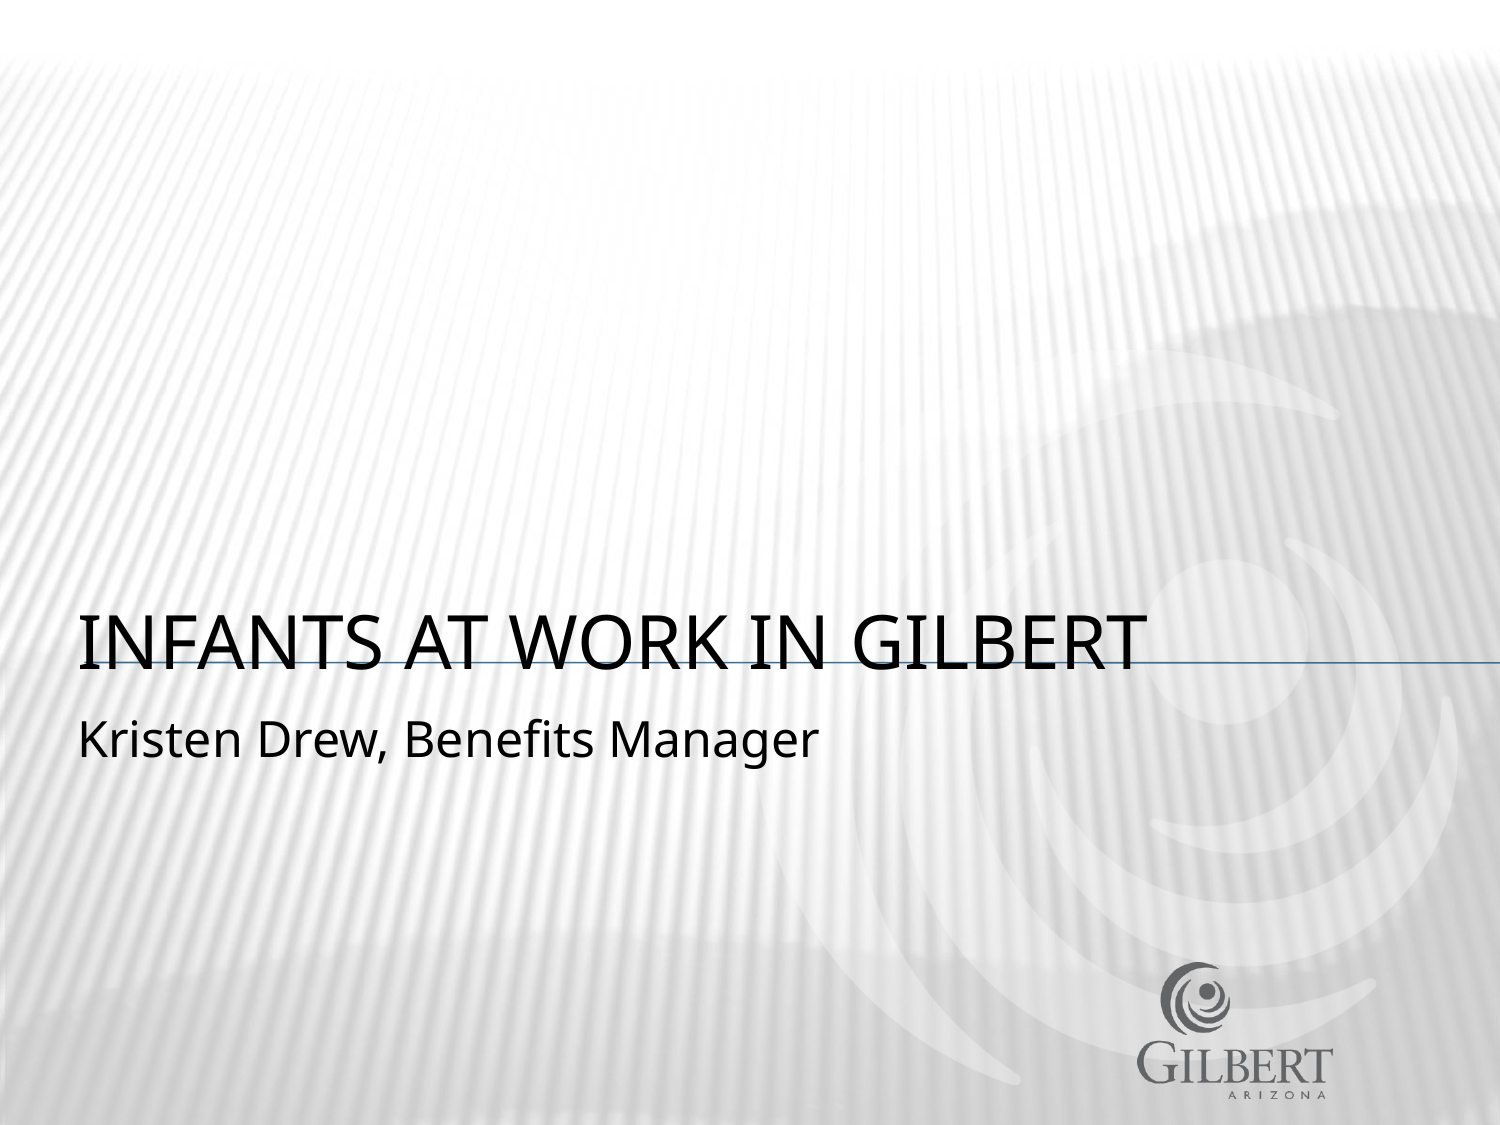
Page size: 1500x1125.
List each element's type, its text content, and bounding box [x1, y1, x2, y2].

subtitle Kristen Drew, Benefits Manager [62, 699, 1450, 888]
title infants At work in gilbert [62, 587, 1450, 699]
picture [754, 664, 1458, 1099]
picture [754, 350, 1458, 662]
